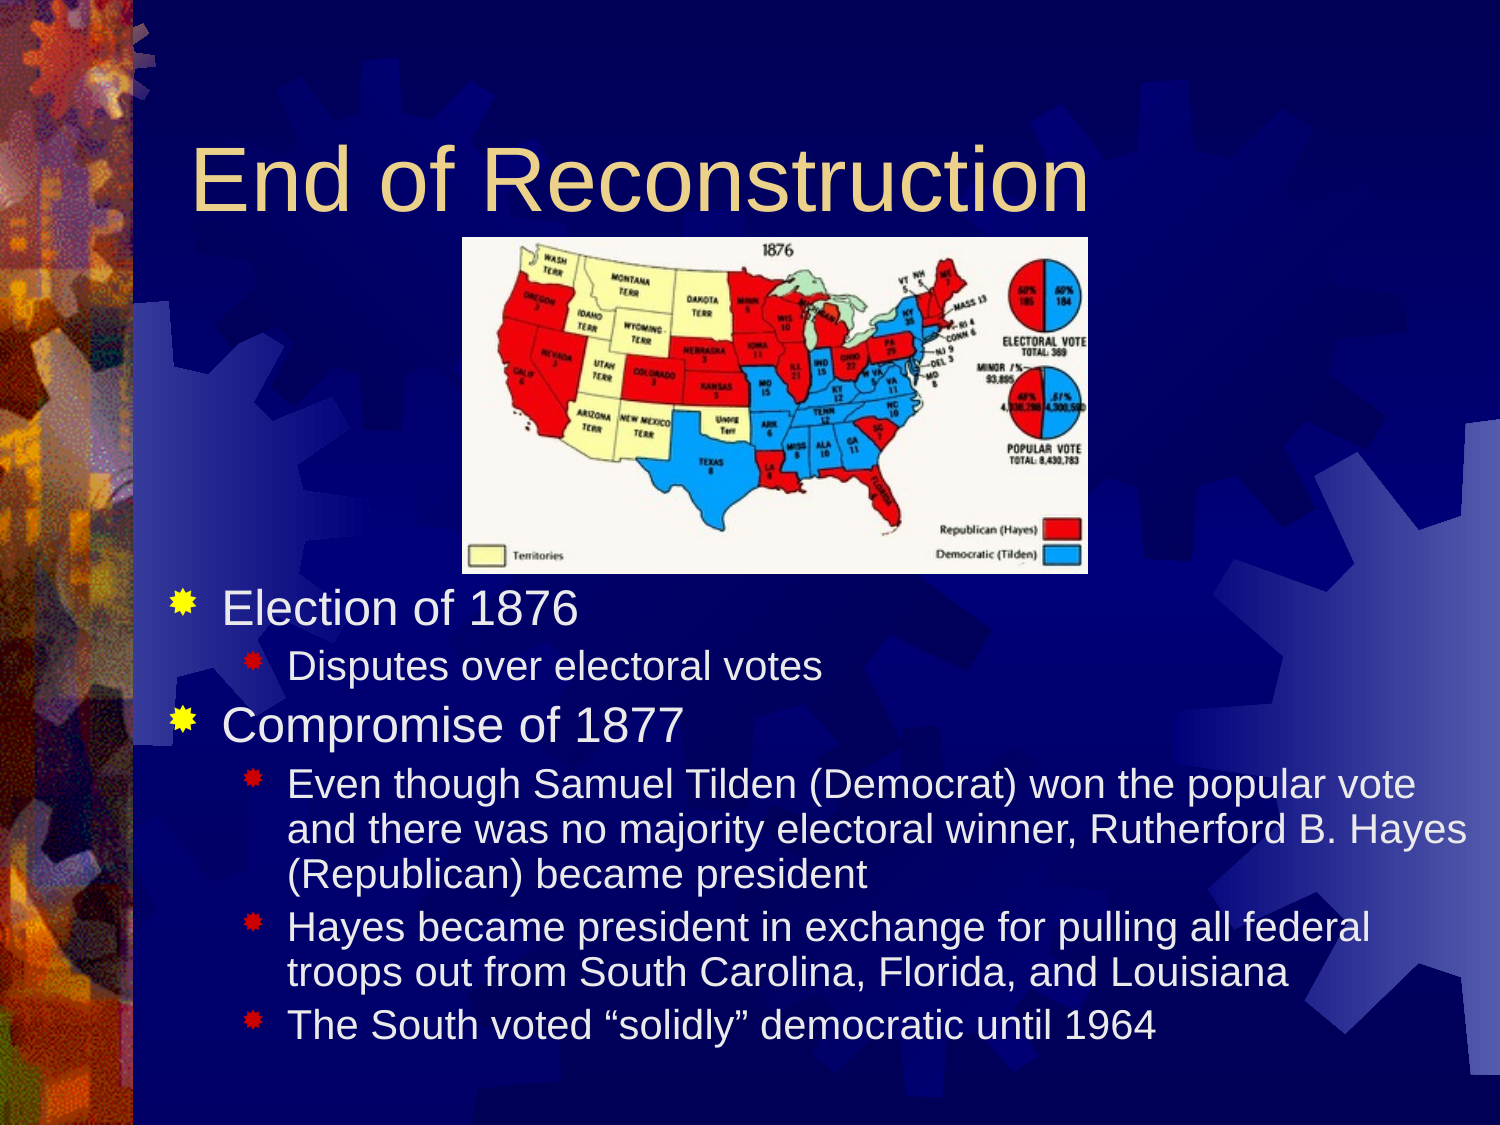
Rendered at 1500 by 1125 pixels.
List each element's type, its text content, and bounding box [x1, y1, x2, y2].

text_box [462, 237, 1088, 574]
list Election of 1876 Disputes over electoral votes Compromise of 1877 Even though Samuel Tilden (Democrat) won the popular vote and there was no majority electoral winner, Rutherford B. Hayes (Republican) became president Hayes became president in exchange for pulling all federal troops out from South Carolina, Florida, and Louisiana The South voted “solidly” democratic until 1964 [150, 575, 1500, 950]
title End of Reconstruction [174, 50, 1450, 238]
picture [0, 0, 133, 1125]
